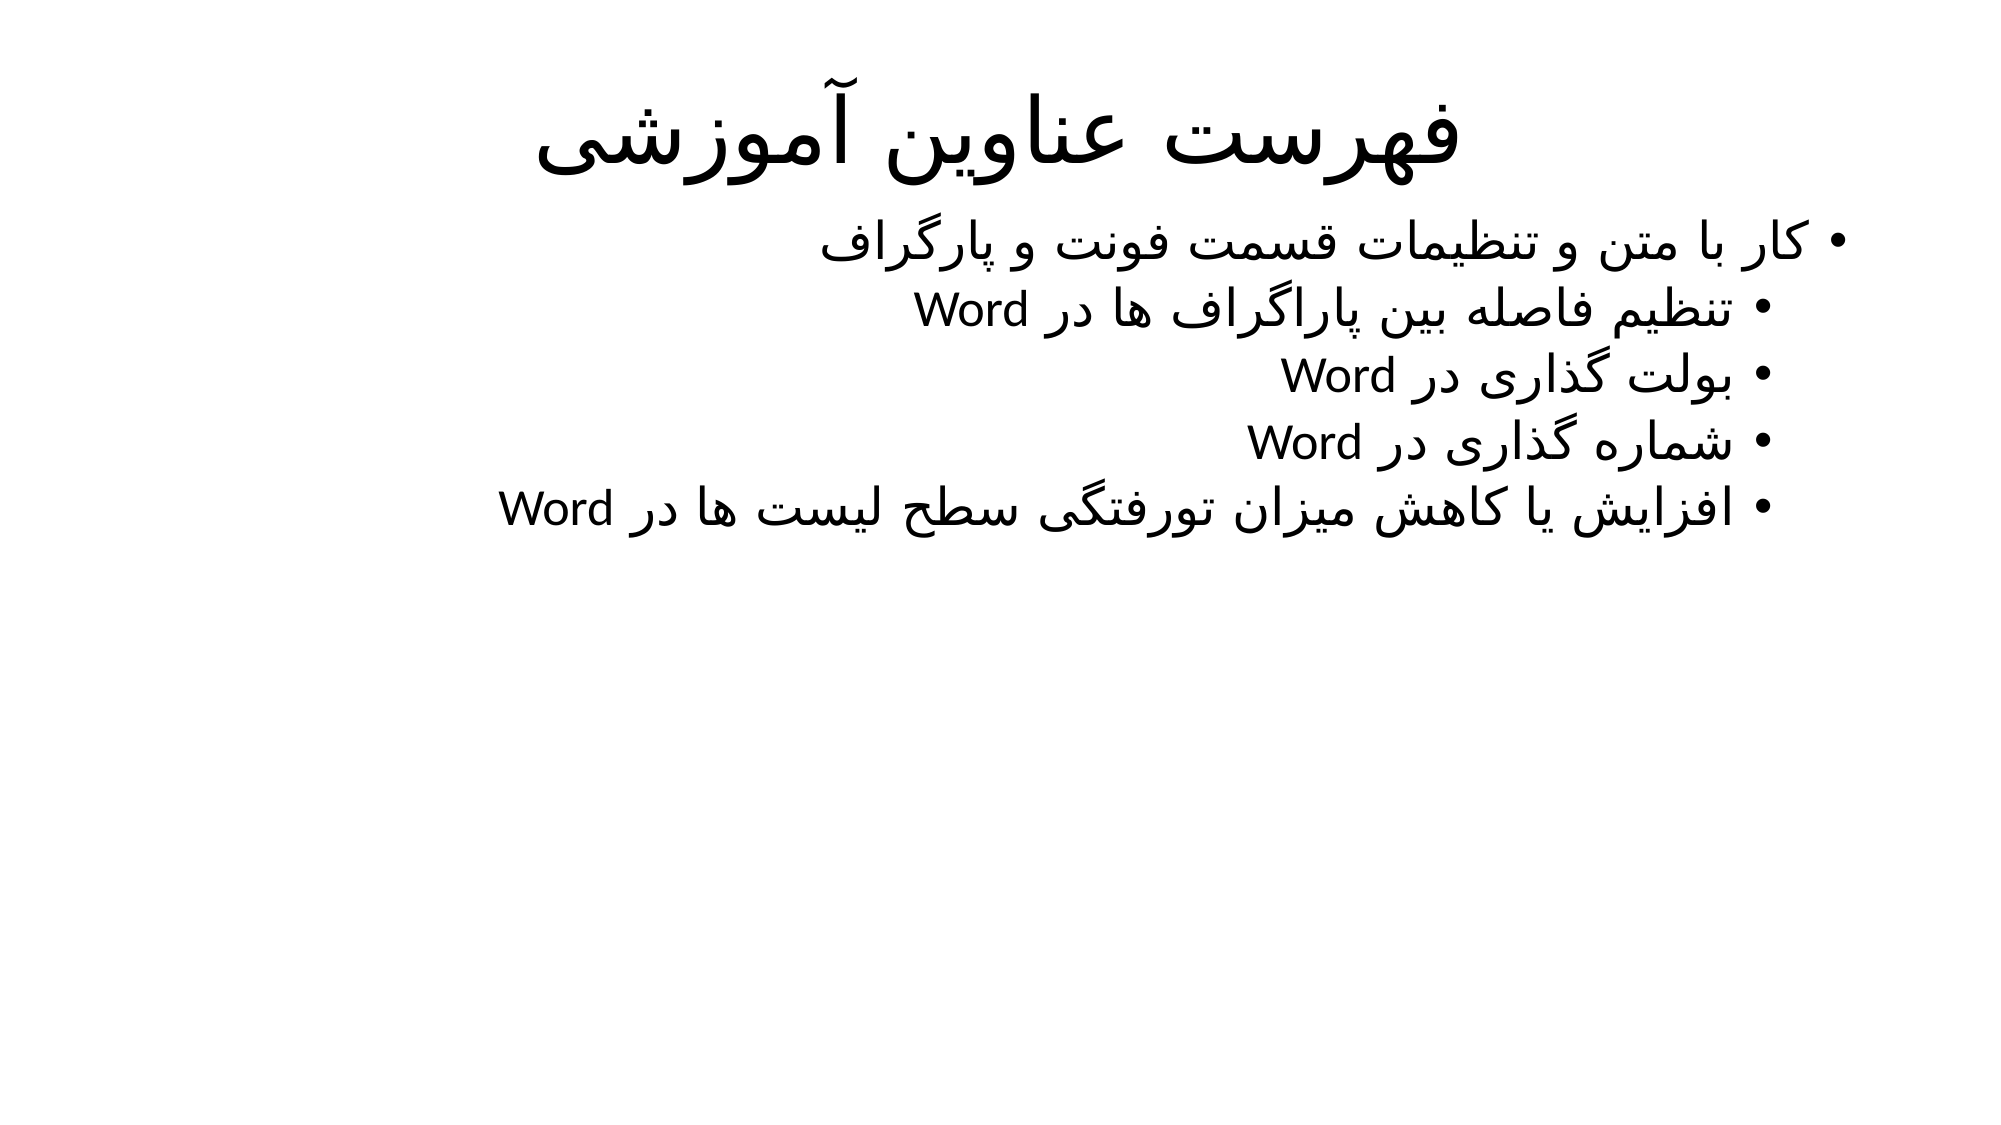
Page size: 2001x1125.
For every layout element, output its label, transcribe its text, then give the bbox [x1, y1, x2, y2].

list کار با متن و تنظیمات قسمت فونت و پارگراف تنظیم فاصله بین پاراگراف ها در Word بولت گذاری در Word شماره گذاری در Word افزایش یا کاهش میزان تورفتگی سطح لیست ها در Word [137, 207, 1863, 1004]
title فهرست عناوین آموزشی [137, 59, 1863, 207]
